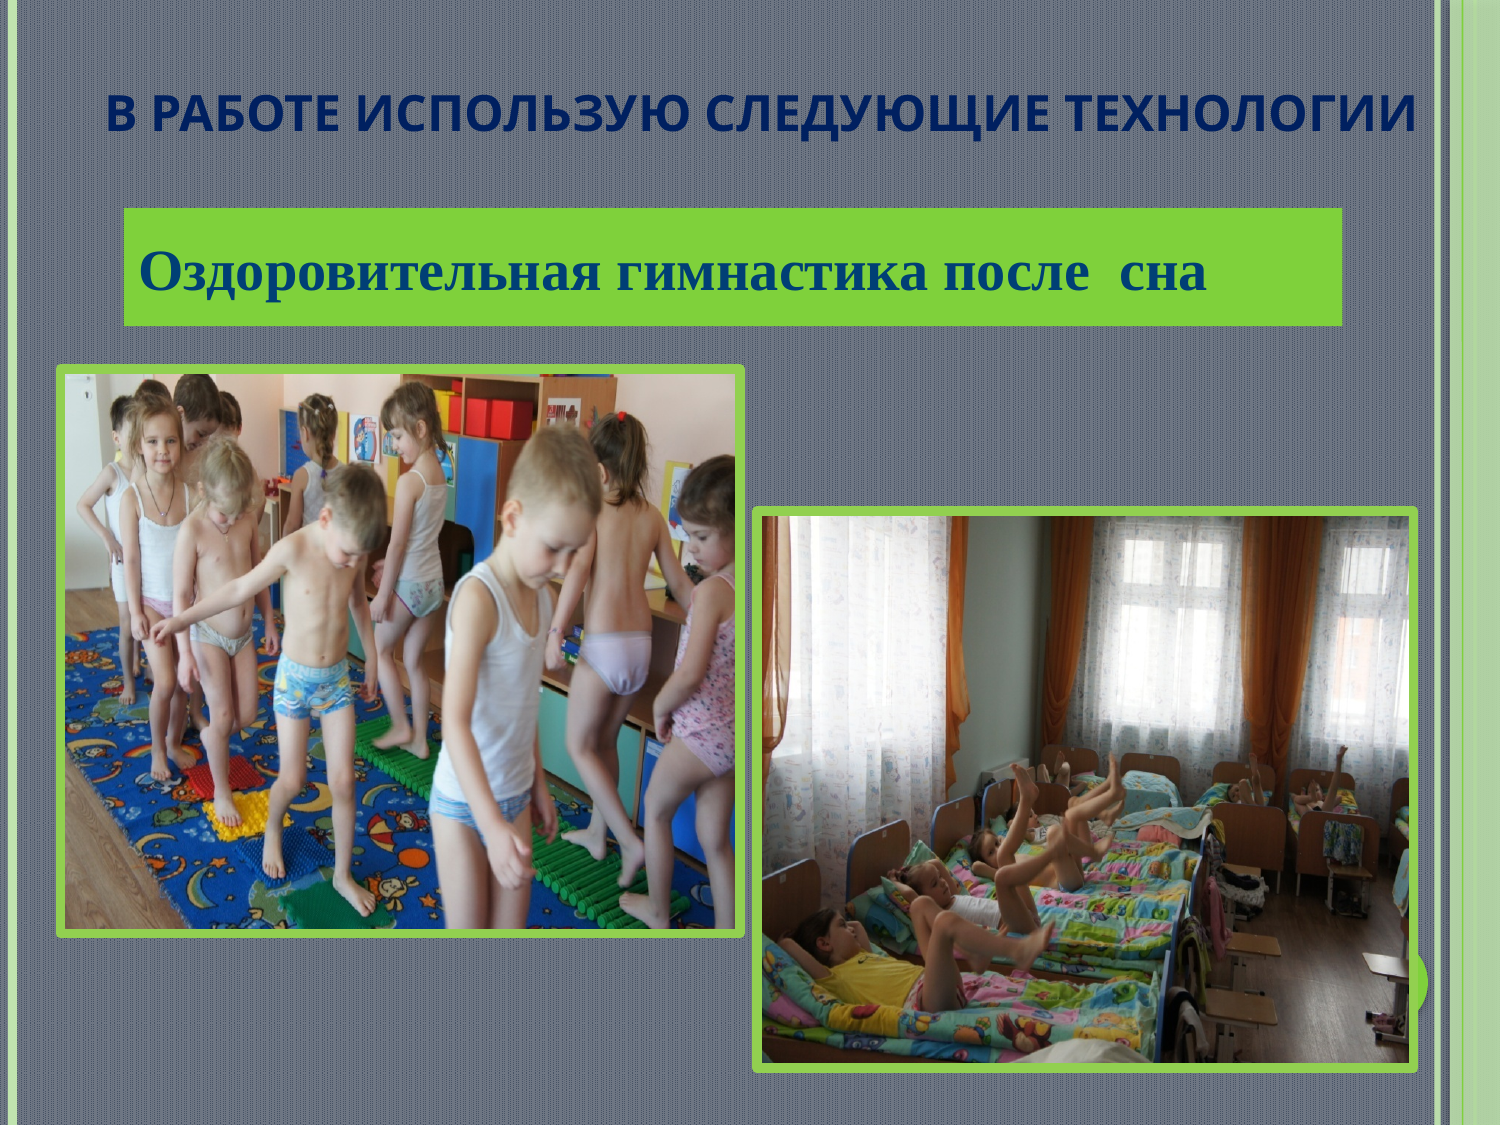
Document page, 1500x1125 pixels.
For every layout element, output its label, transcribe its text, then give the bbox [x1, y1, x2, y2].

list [761, 515, 1410, 1064]
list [64, 372, 736, 930]
list Оздоровительная гимнастика после сна [123, 208, 1343, 327]
title В работе использую следующие технологии [86, 66, 1437, 149]
